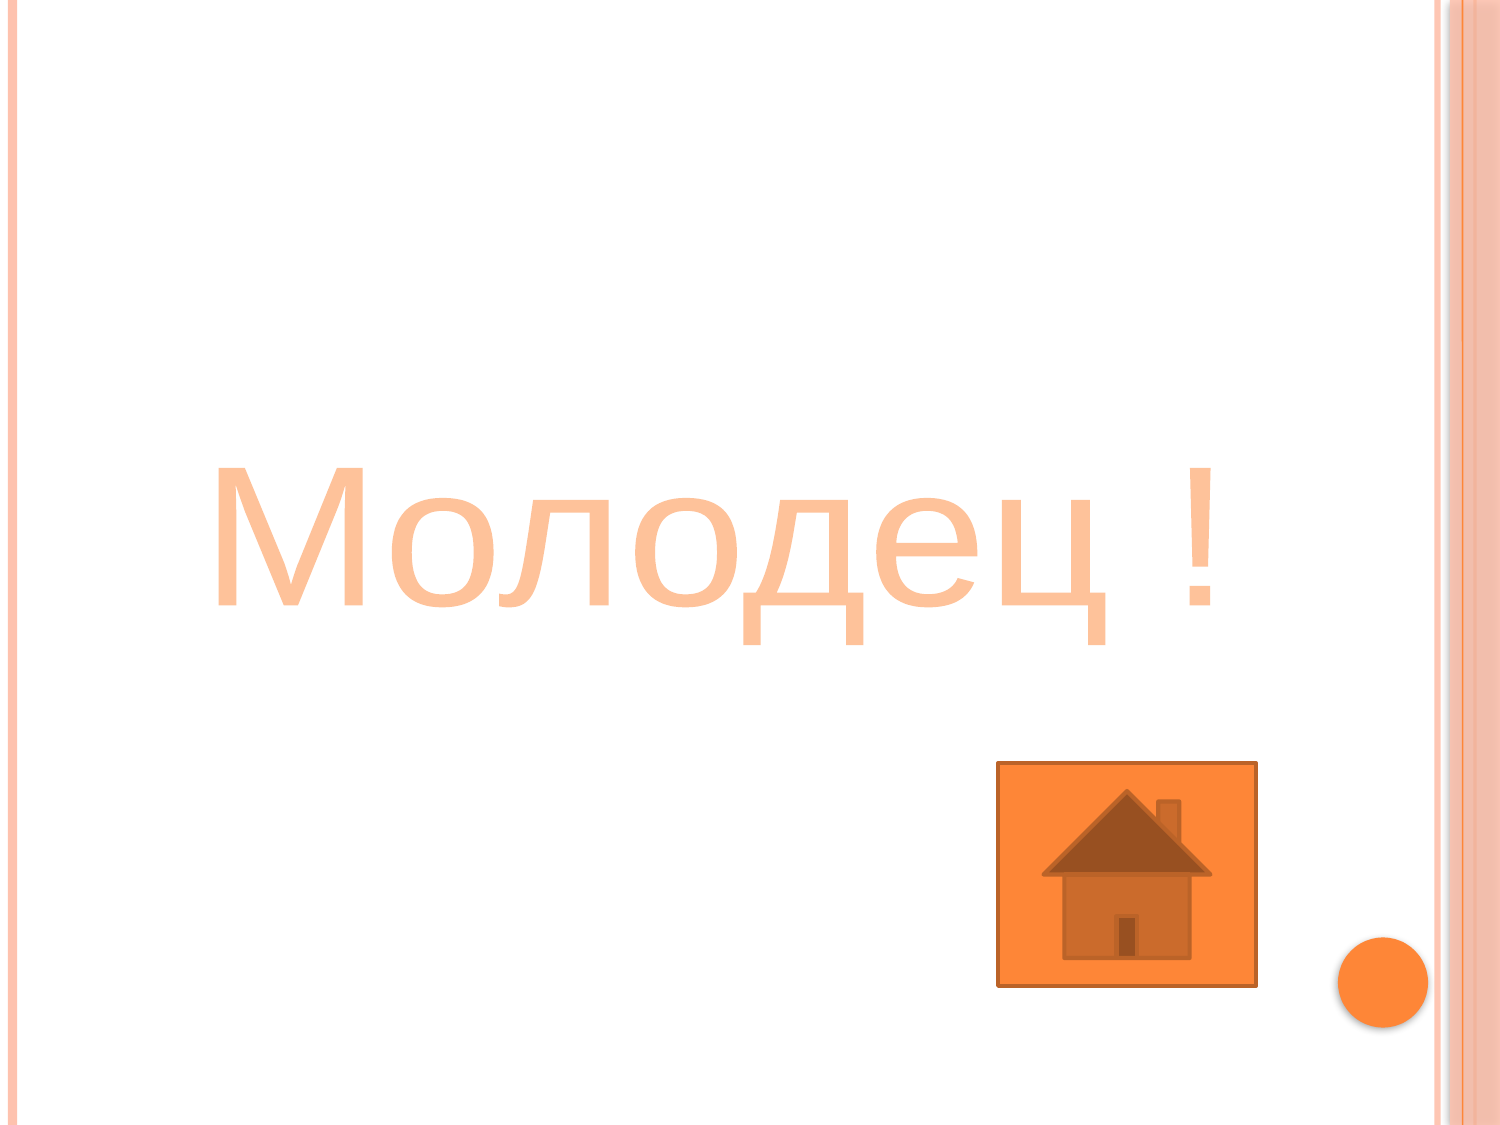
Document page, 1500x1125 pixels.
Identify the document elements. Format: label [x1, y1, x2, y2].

text_box [996, 761, 1258, 988]
